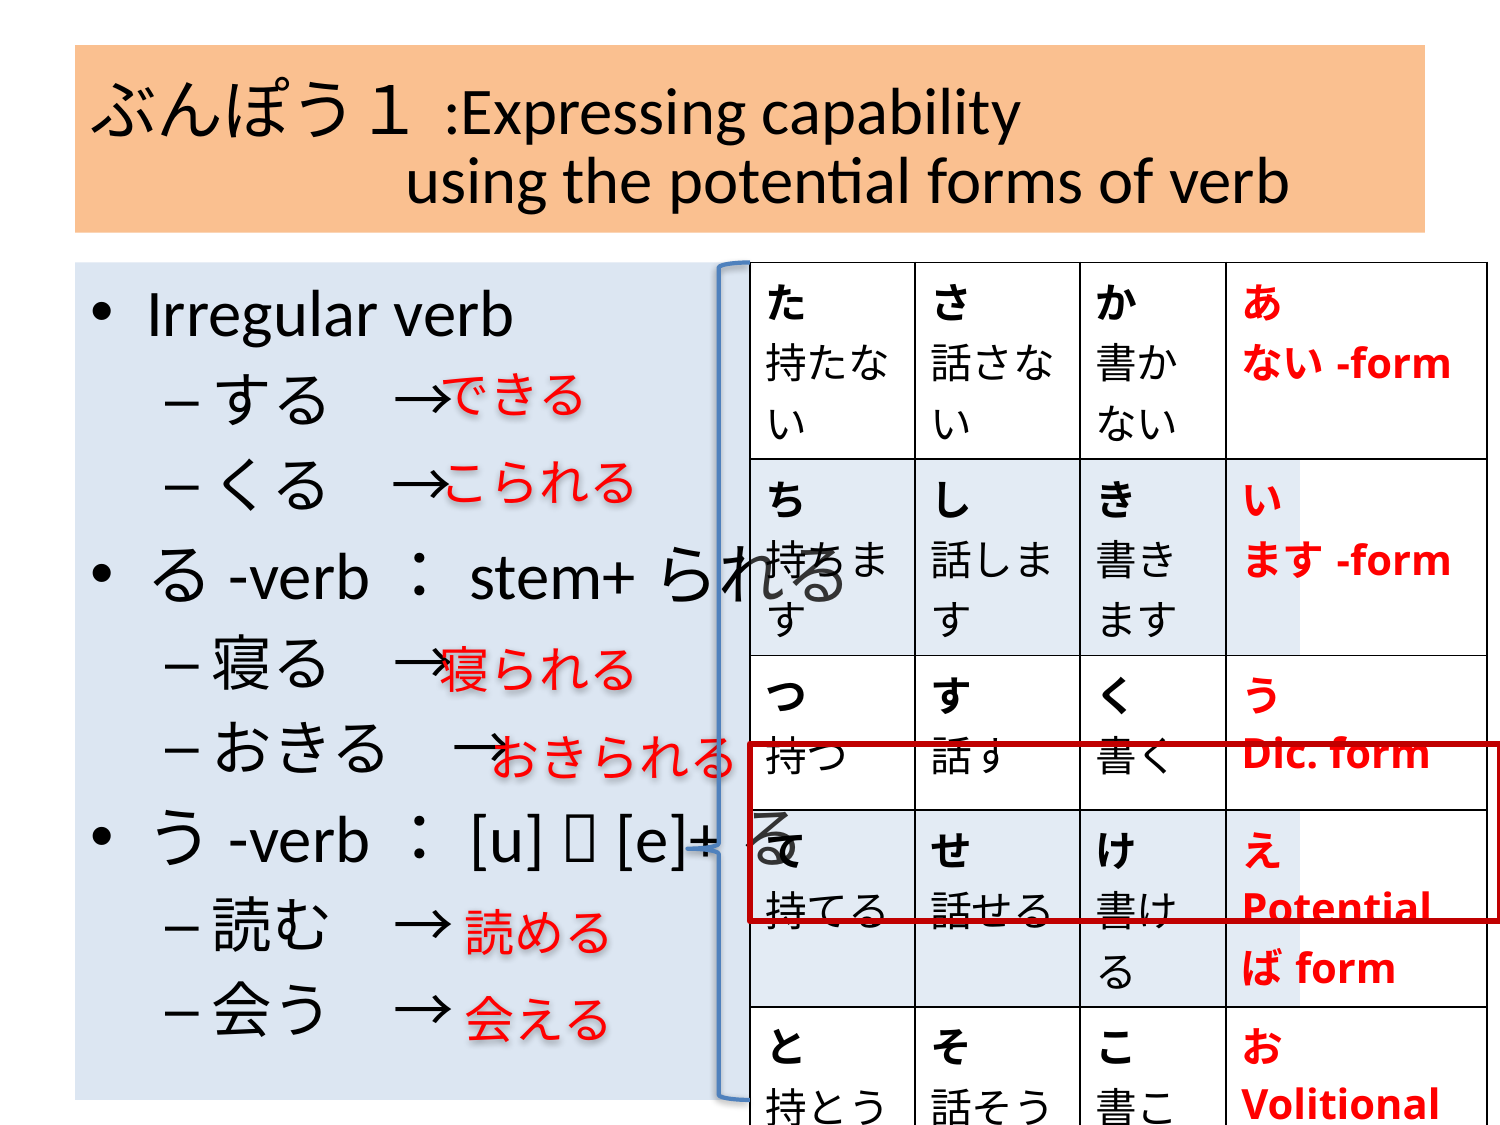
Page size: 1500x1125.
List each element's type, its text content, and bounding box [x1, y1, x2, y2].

table_cell い ます-form [1227, 460, 1486, 655]
table_cell く 書く [1081, 656, 1225, 742]
text_box [748, 742, 1500, 923]
text_box こられる [424, 437, 663, 526]
table_cell う Dic. form [1227, 656, 1486, 742]
table_cell こ 書こう [1081, 1008, 1225, 1125]
table_header あ ない-form [1227, 263, 1486, 458]
title ぶんぽう１:Expressing capability using the potential forms of verb [74, 44, 1426, 233]
table_header た 持たない [751, 263, 914, 458]
table_cell と 持とう [751, 1008, 914, 1125]
table_cell て 持てる [752, 923, 914, 1006]
table_cell し 話します [916, 460, 1079, 655]
table_header さ 話さない [916, 263, 1079, 458]
table_cell つ 持つ [752, 656, 914, 742]
table_cell ち 持ちます [752, 460, 914, 655]
table_cell す 話す [916, 656, 1079, 742]
text_box 会える [449, 974, 688, 1063]
table_cell き 書きます [1081, 460, 1225, 655]
text_box 寝られる [424, 624, 663, 713]
text_box できる [424, 349, 663, 437]
text_box 読める [449, 887, 688, 974]
table_cell け 書ける [1081, 923, 1225, 1006]
list Irregular verb する → くる → る-verb：stem+られる 寝る → おきる → う-verb：[u]  [e]+る 読む → 会う → [74, 262, 719, 1101]
table_cell そ 話そう [916, 1008, 1079, 1125]
table_header か 書かない [1081, 263, 1225, 458]
text_box [685, 260, 750, 1103]
text_box おきられる [474, 712, 711, 801]
table_cell お Volitional form [1227, 1008, 1486, 1125]
table_cell え Potential ばform [1227, 923, 1486, 1006]
table_cell せ 話せる [916, 923, 1079, 1006]
